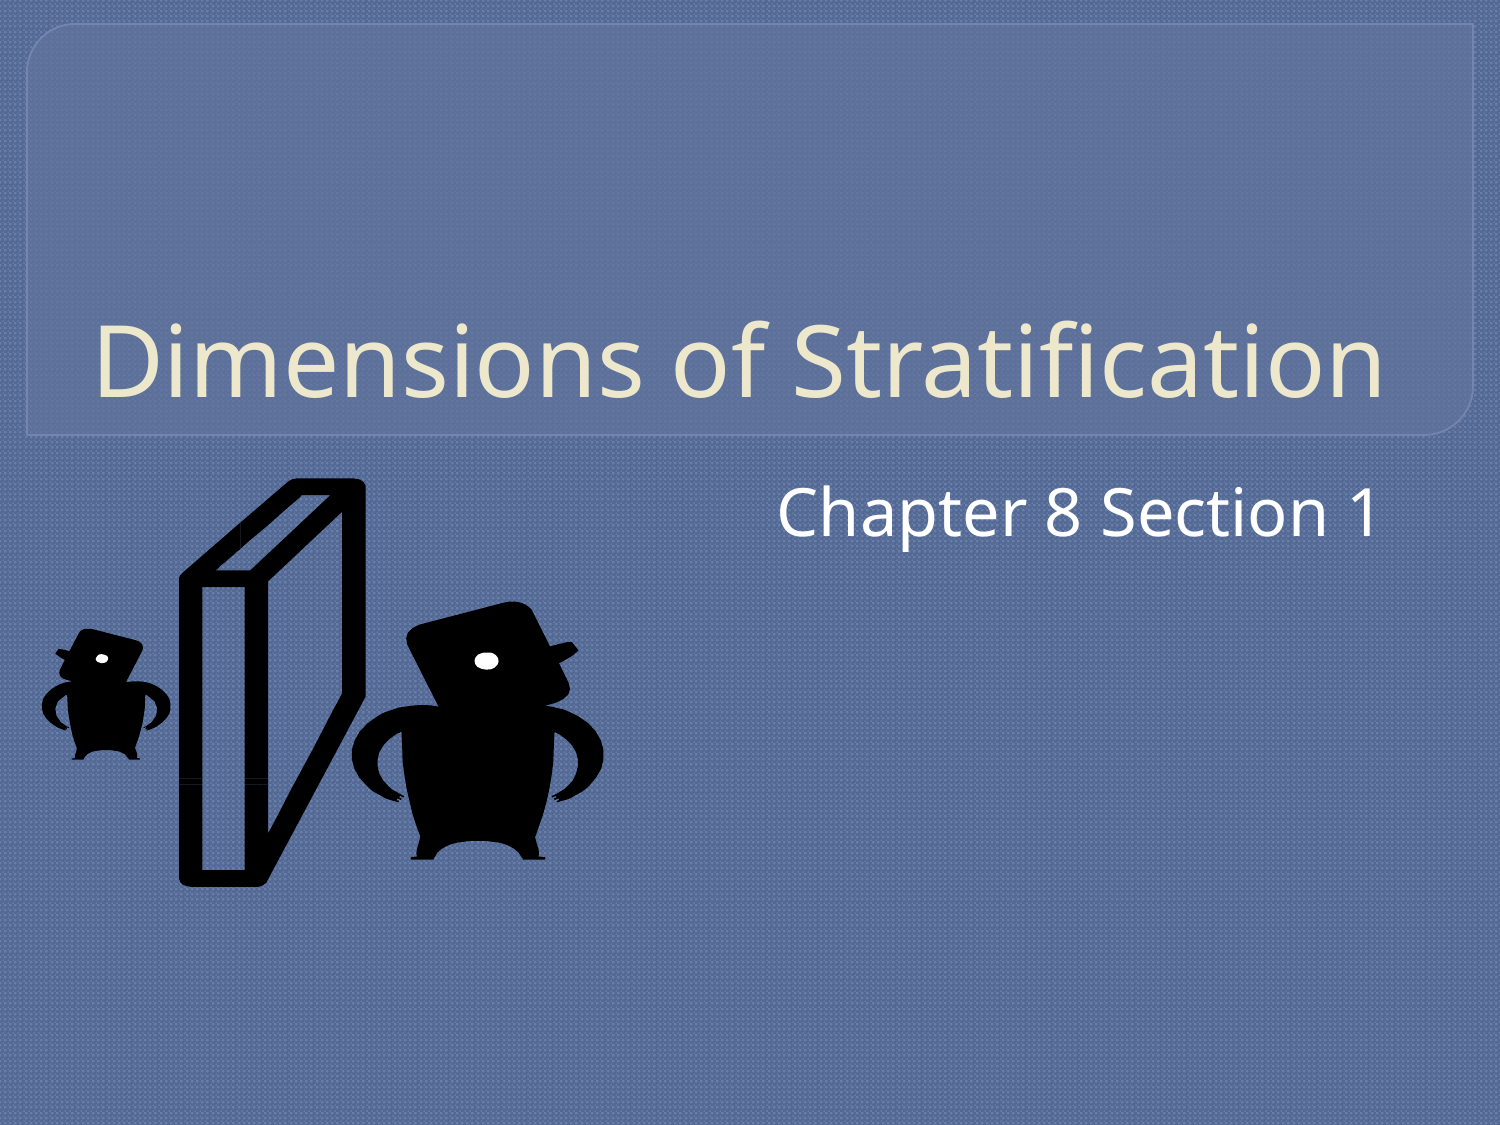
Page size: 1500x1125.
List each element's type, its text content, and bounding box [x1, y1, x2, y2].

picture [37, 478, 613, 887]
title Dimensions of Stratification [76, 62, 1427, 425]
subtitle Chapter 8 Section 1 [350, 462, 1427, 750]
